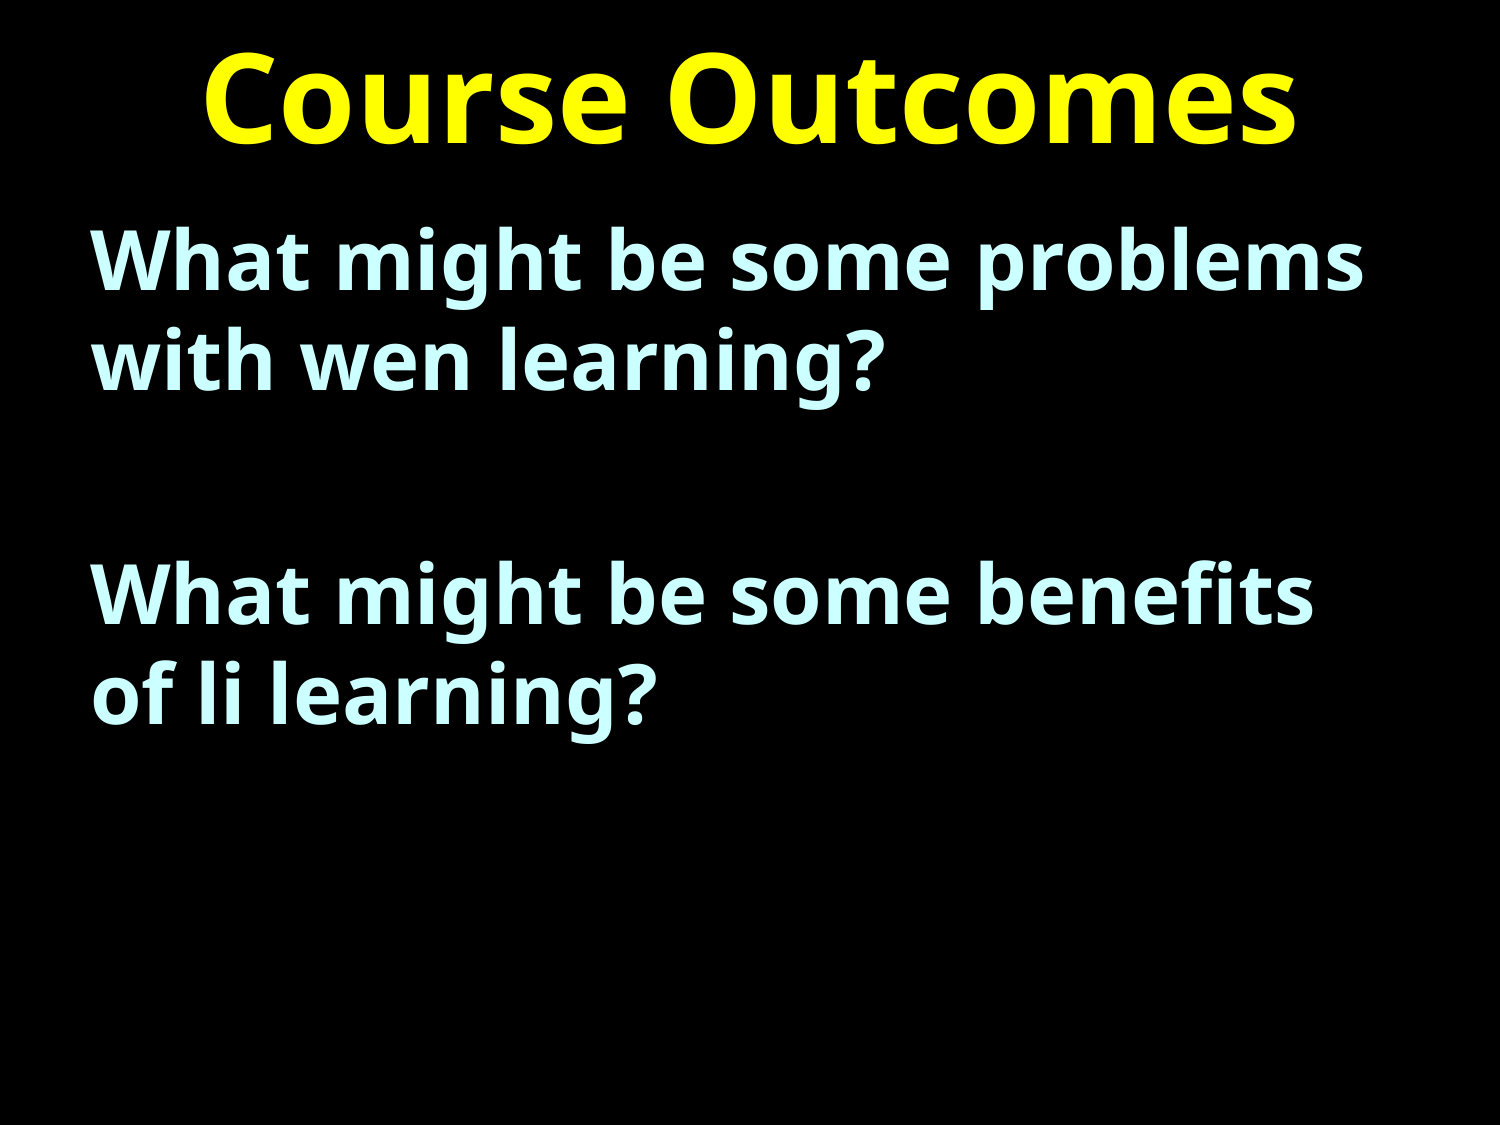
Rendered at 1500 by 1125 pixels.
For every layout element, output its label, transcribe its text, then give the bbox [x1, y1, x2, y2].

list What might be some problems with wen learning? What might be some benefits of li learning? [75, 200, 1425, 1125]
title Course Outcomes [0, 0, 1500, 188]
